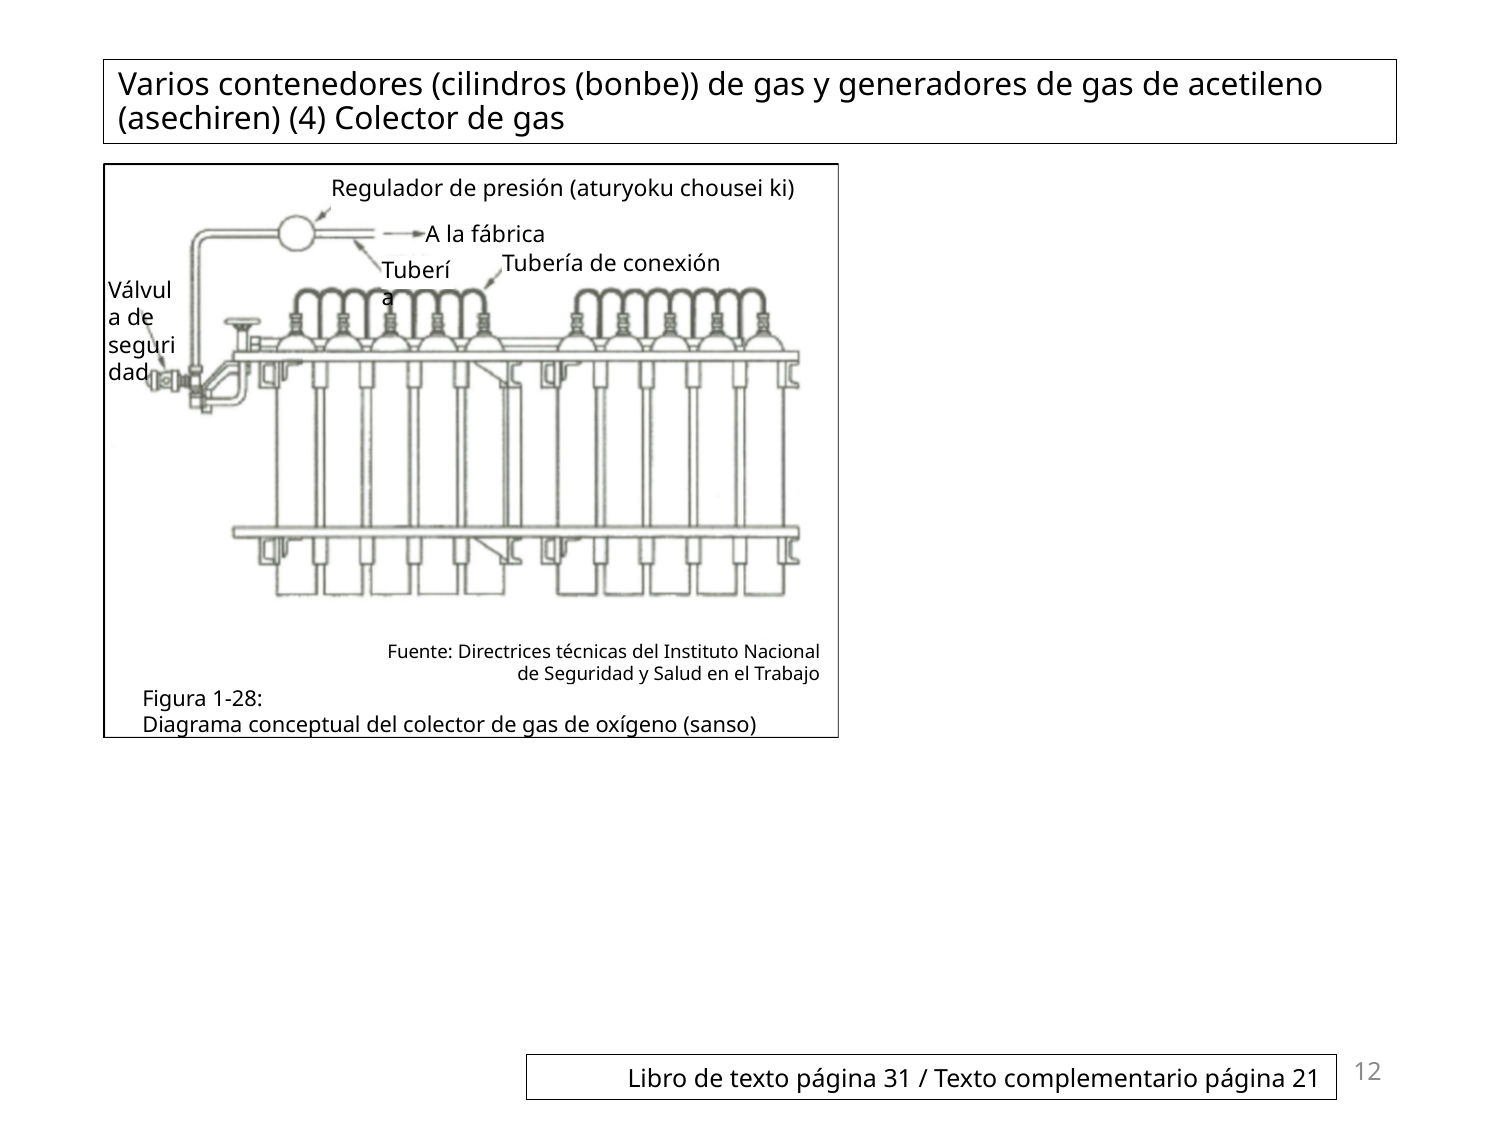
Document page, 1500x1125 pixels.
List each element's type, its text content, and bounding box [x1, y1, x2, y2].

text_box Libro de texto página 31 / Texto complementario página 21 [526, 1054, 1059, 1100]
slide_number 12 [1059, 1042, 1397, 1103]
title Varios contenedores (cilindros (bonbe)) de gas y generadores de gas de acetileno (asechiren) (4) Colector de gas [103, 59, 1397, 144]
picture [103, 162, 839, 738]
